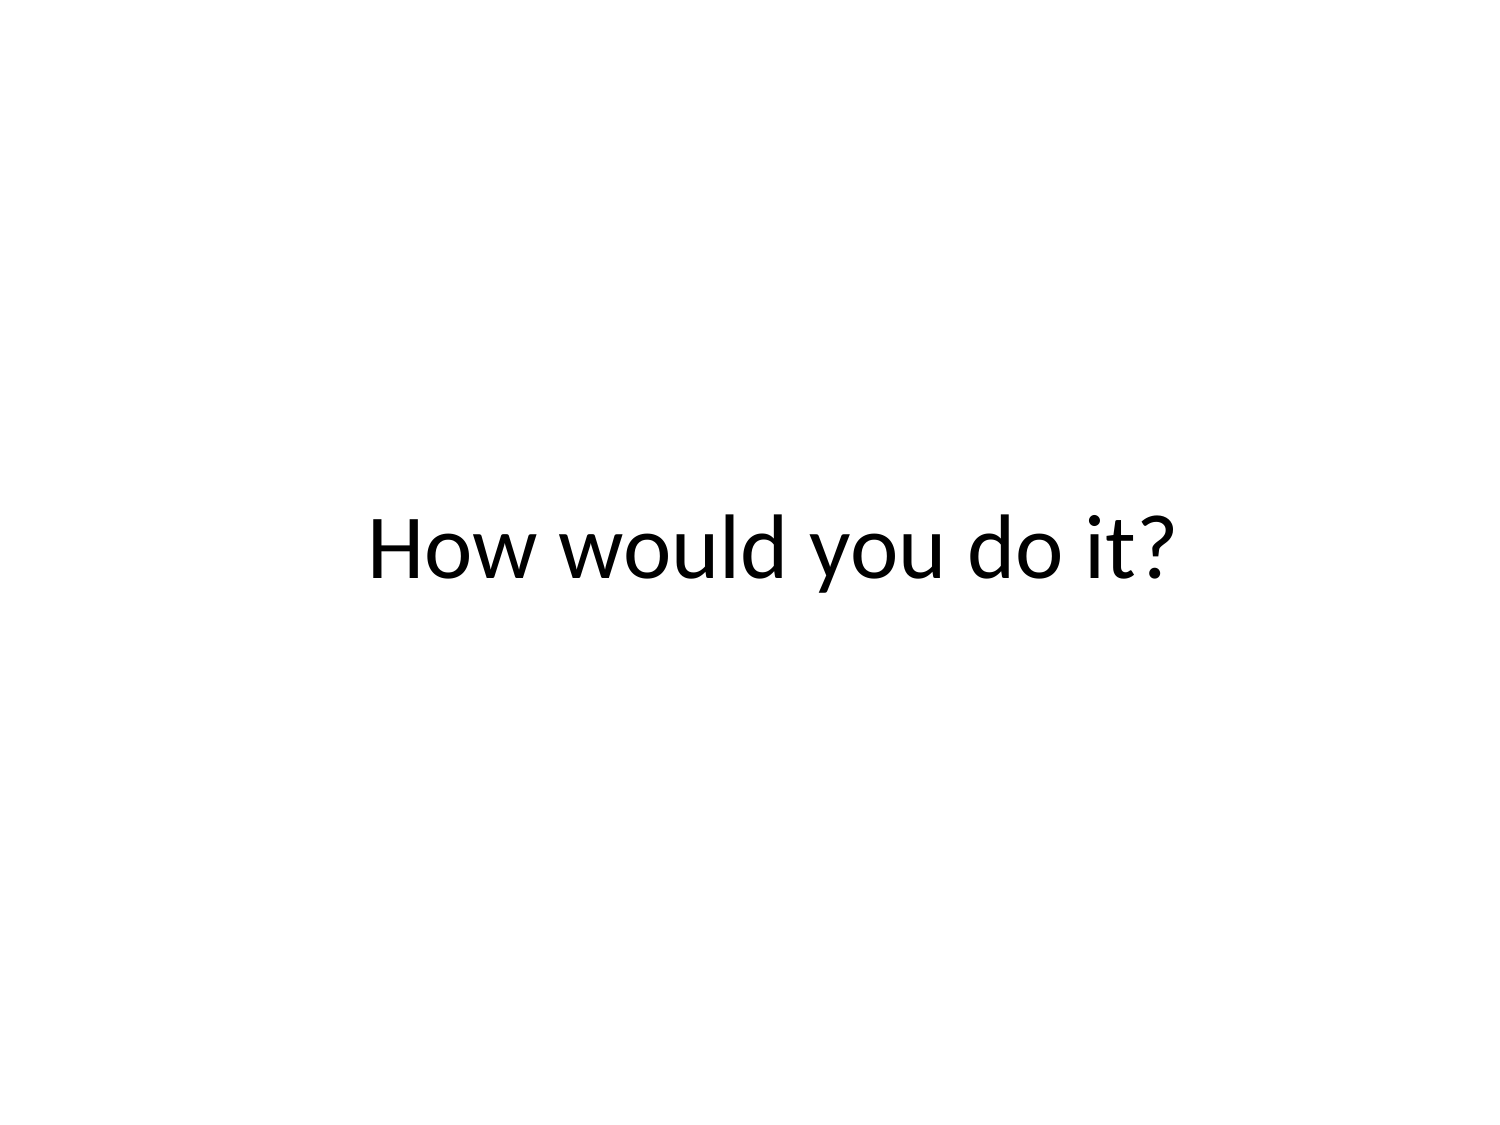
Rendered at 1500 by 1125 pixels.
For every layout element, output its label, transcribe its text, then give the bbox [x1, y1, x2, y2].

text_box How would you do it? [352, 479, 1195, 605]
